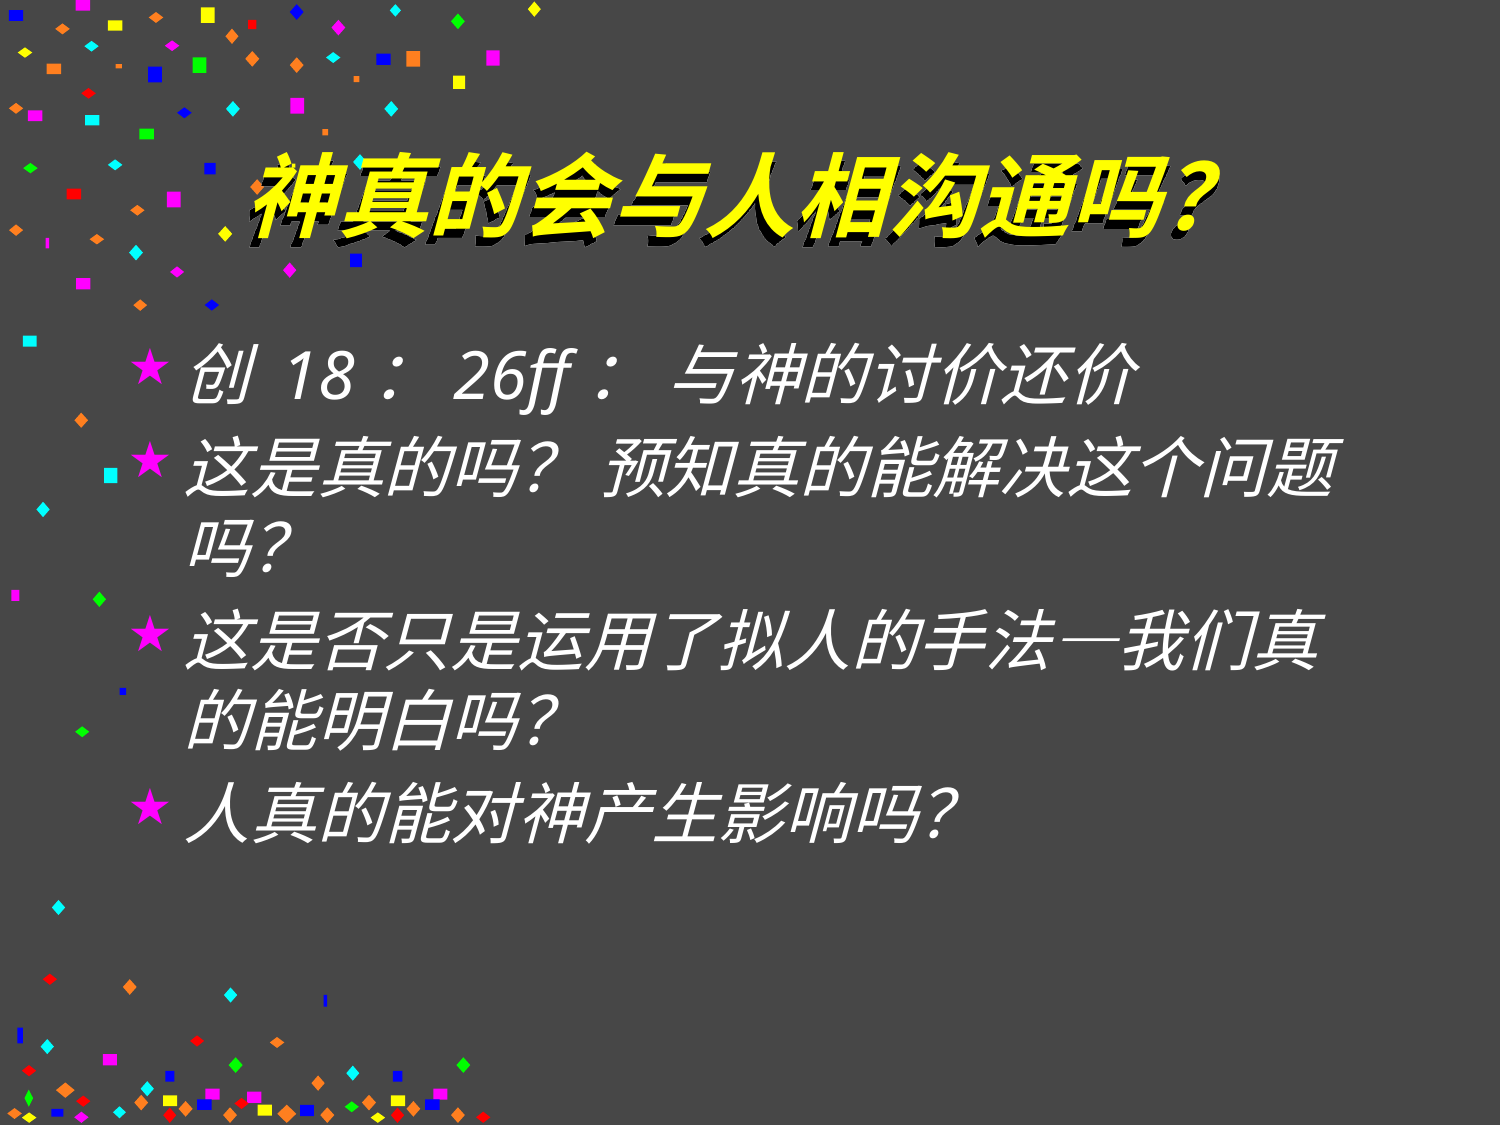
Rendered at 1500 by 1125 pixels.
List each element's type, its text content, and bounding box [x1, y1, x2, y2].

title 神真的会与人相沟通吗？ [112, 99, 1388, 288]
list 创 18：26ff： 与神的讨价还价 这是真的吗？ 预知真的能解决这个问题吗？ 这是否只是运用了拟人的手法—我们真的能明白吗？ 人真的能对神产生影响吗？ [112, 324, 1388, 1000]
